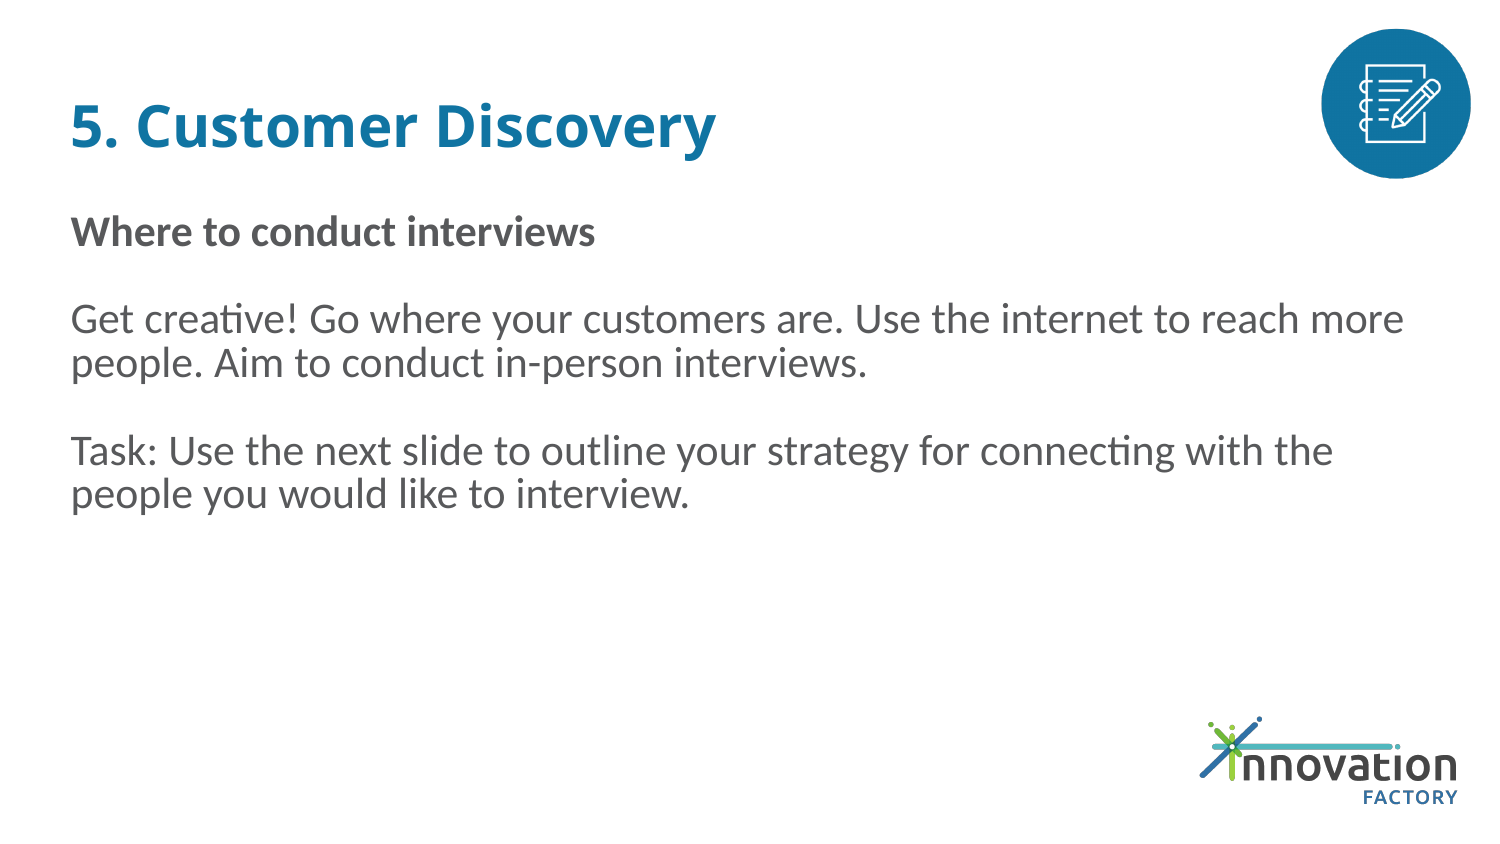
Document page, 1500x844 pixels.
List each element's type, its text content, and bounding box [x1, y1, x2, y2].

list Where to conduct interviews Get creative! Go where your customers are. Use the internet to reach more people. Aim to conduct in-person interviews. Task: Use the next slide to outline your strategy for connecting with the people you would like to interview. [59, 207, 1433, 719]
picture [1191, 706, 1465, 814]
picture [1291, 0, 1500, 209]
title 5. Customer Discovery [59, 44, 1286, 207]
